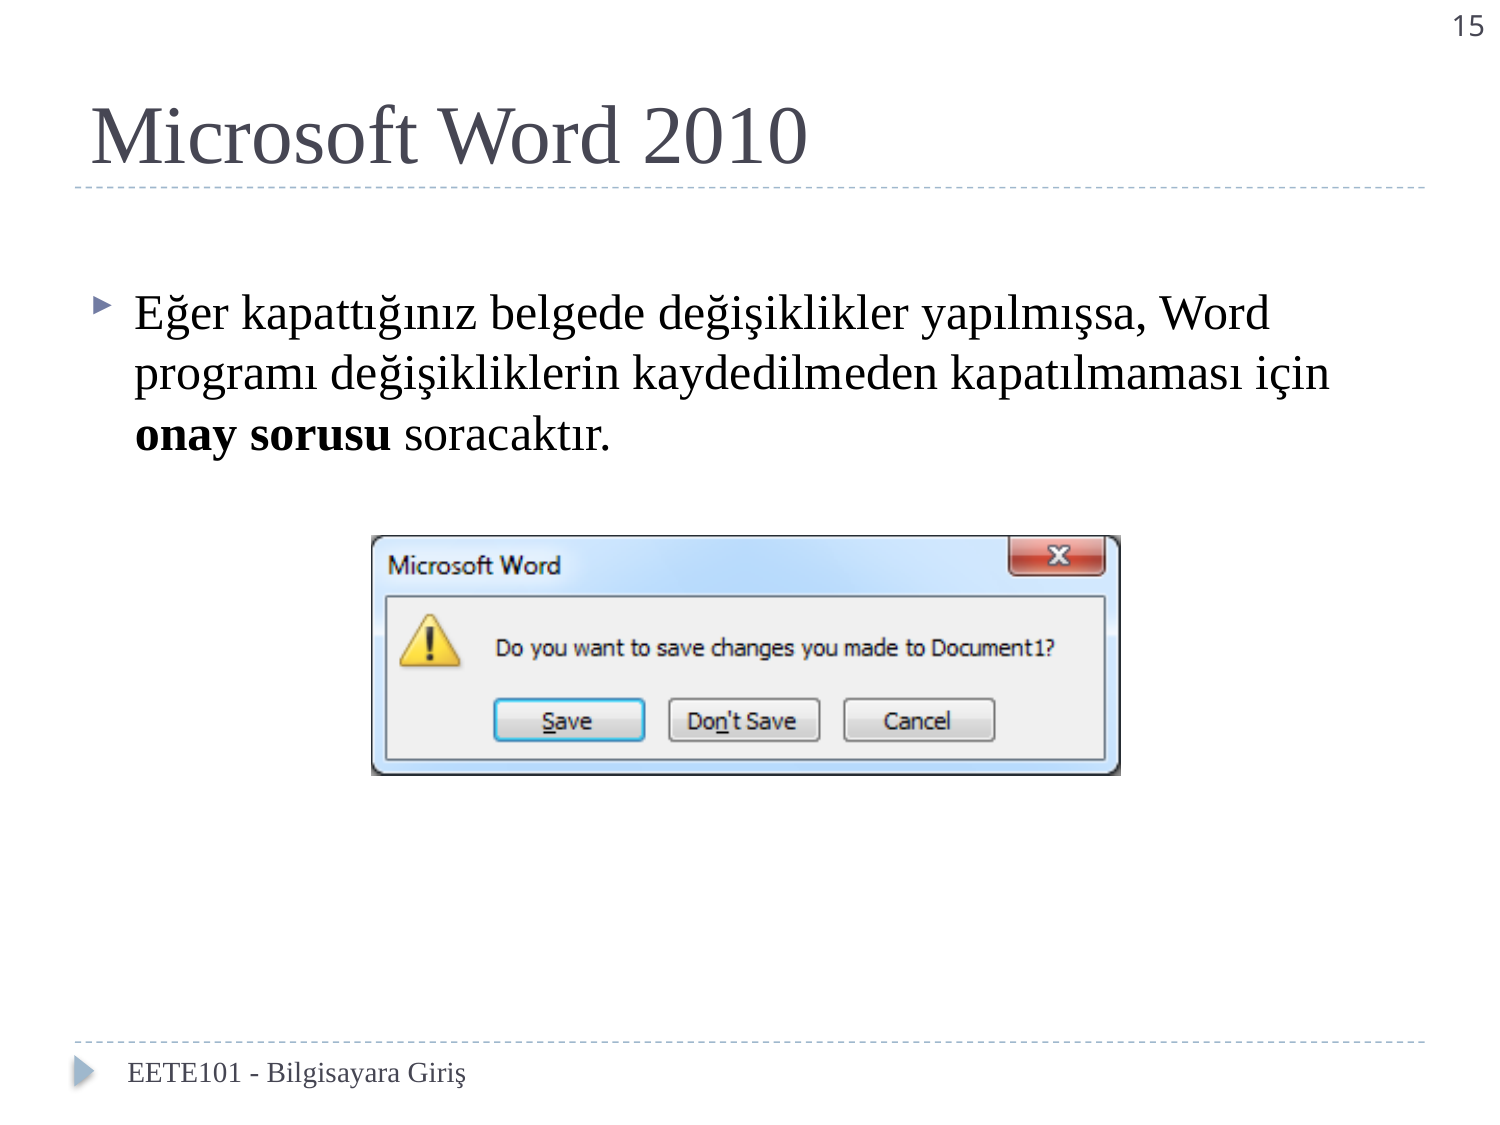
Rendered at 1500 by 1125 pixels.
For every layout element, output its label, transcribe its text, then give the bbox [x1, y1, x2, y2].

slide_number 15 [1423, 0, 1500, 60]
footer EETE101 - Bilgisayara Giriş [112, 1045, 1424, 1106]
title Microsoft Word 2010 [75, 24, 1425, 188]
list Eğer kapattığınız belgede değişiklikler yapılmışsa, Word programı değişikliklerin kaydedilmeden kapatılmaması için onay sorusu soracaktır. [75, 200, 1425, 1010]
picture [371, 535, 1121, 776]
